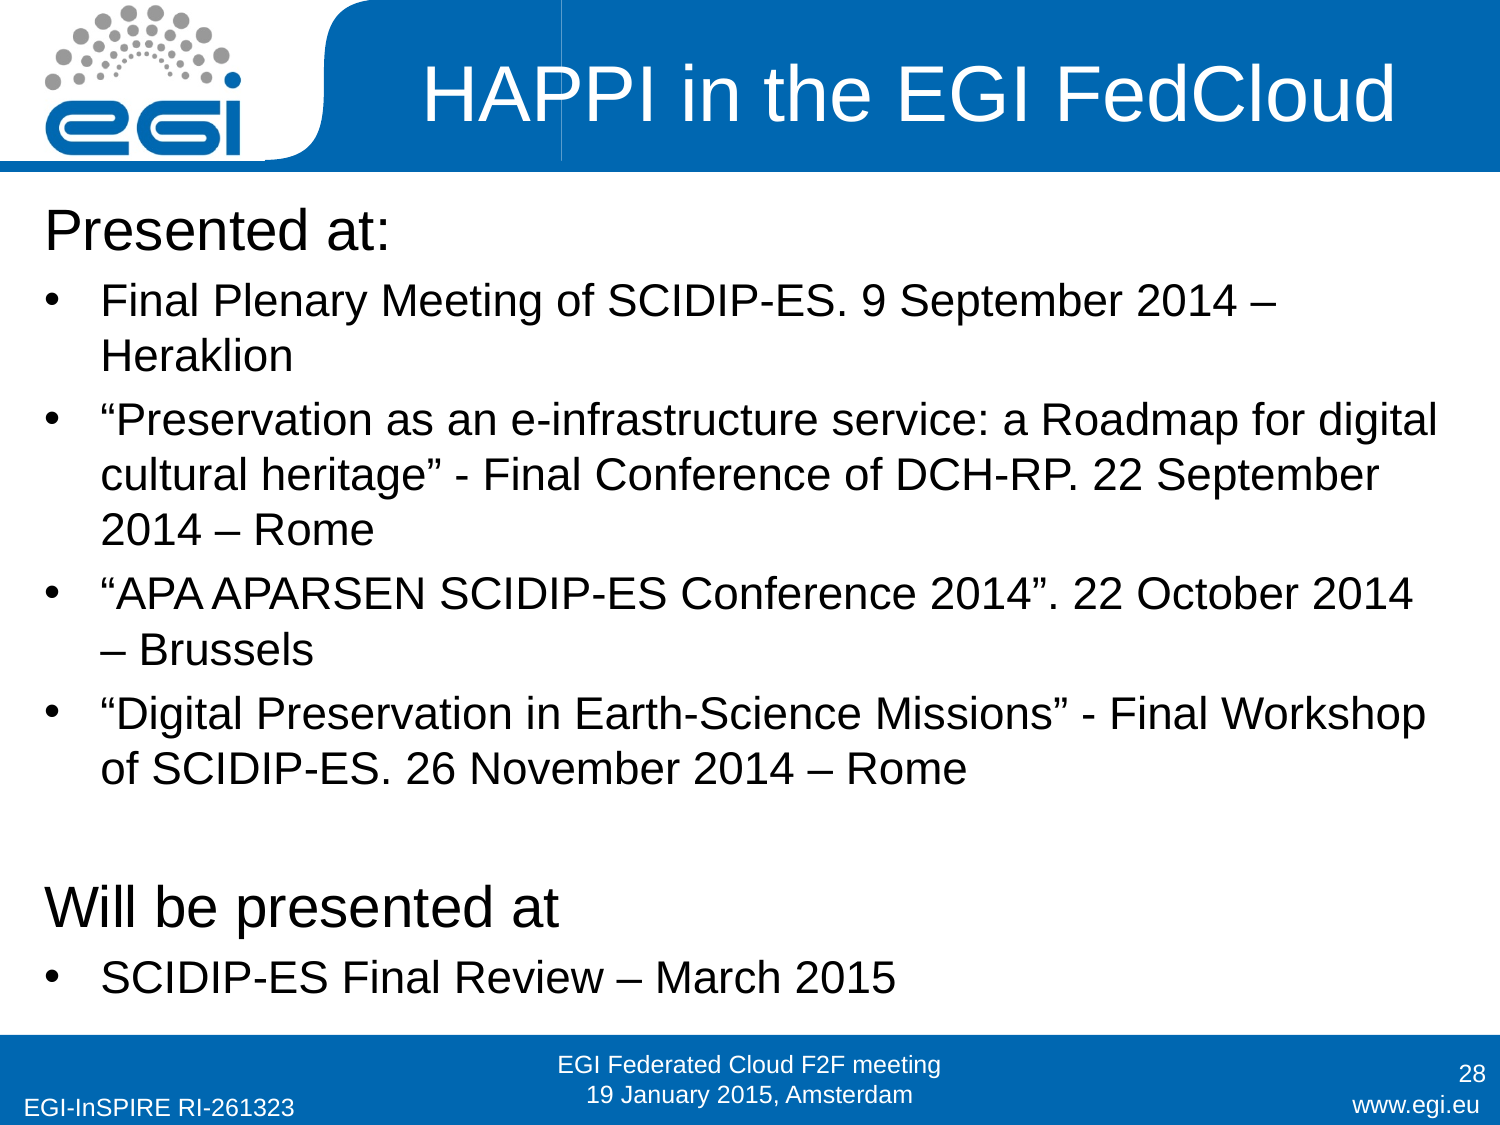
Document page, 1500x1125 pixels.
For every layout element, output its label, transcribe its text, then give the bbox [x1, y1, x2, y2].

picture [0, 0, 265, 161]
footer EGI Federated Cloud F2F meeting 19 January 2015, Amsterdam [512, 1035, 988, 1123]
slide_number 28 [1151, 1042, 1500, 1103]
text_box Presented at: Final Plenary Meeting of SCIDIP-ES. 9 September 2014 – Heraklion “Preservation as an e-infrastructure service: a Roadmap for digital cultural heritage” - Final Conference of DCH-RP. 22 September 2014 – Rome “APA APARSEN SCIDIP-ES Conference 2014”. 22 October 2014 – Brussels “Digital Preservation in Earth-Science Missions” - Final Workshop of SCIDIP-ES. 26 November 2014 – Rome Will be presented at SCIDIP-ES Final Review – March 2015 [29, 184, 1459, 986]
title HAPPI in the EGI FedCloud [348, 19, 1471, 161]
